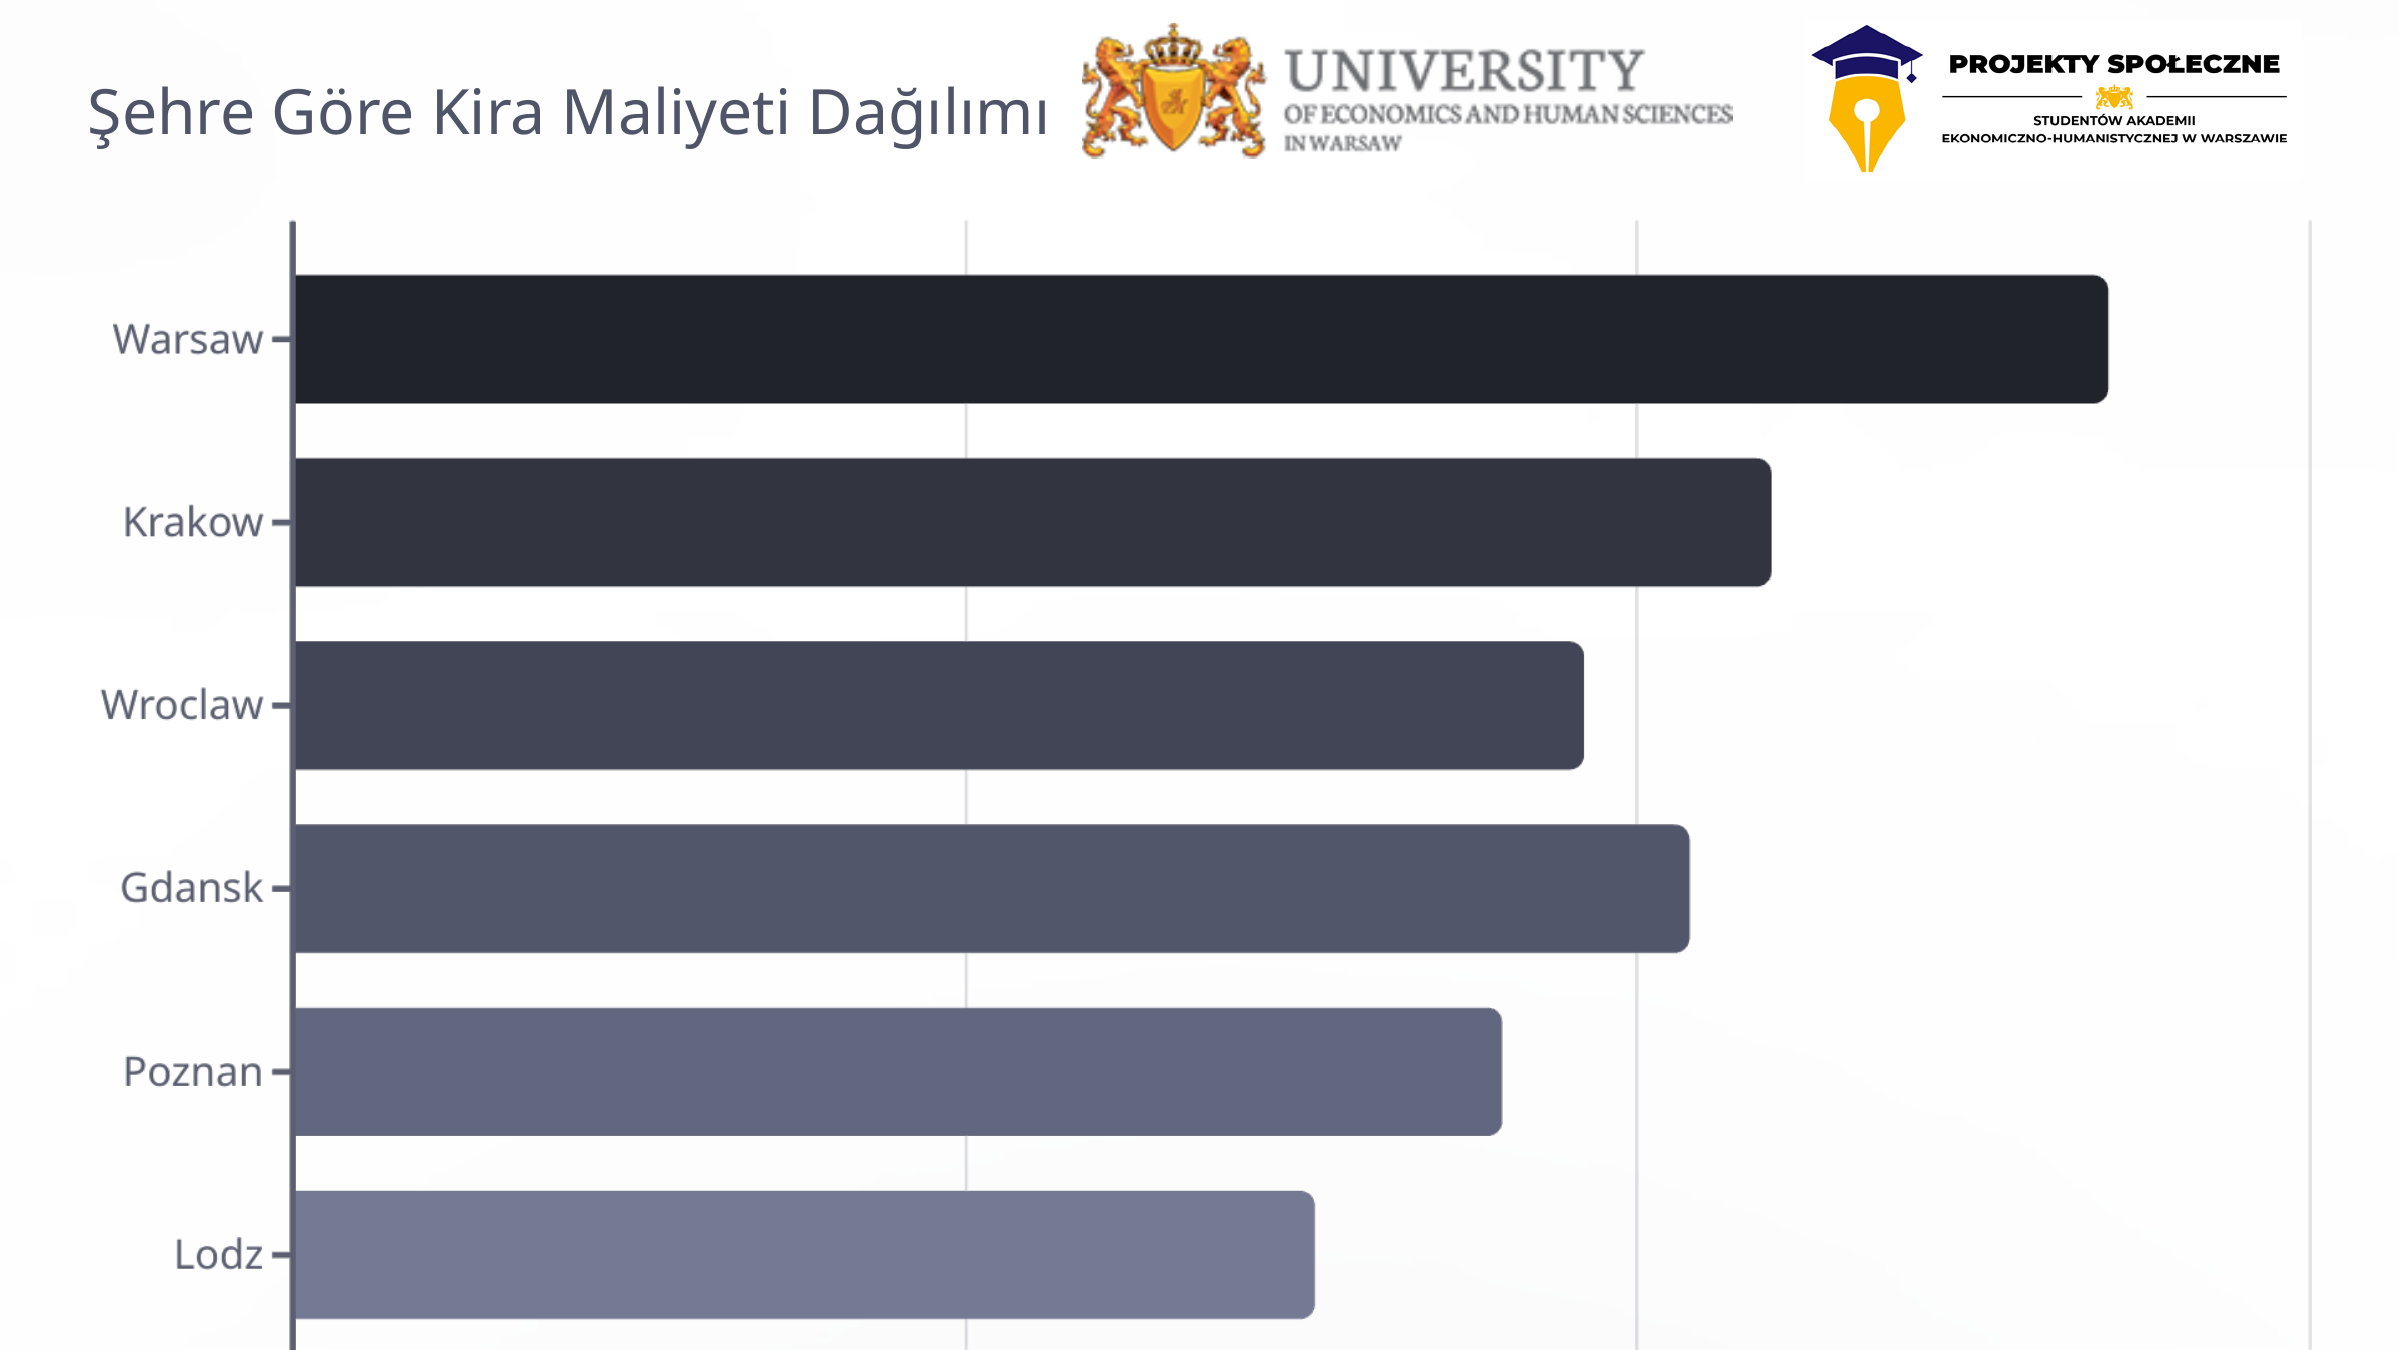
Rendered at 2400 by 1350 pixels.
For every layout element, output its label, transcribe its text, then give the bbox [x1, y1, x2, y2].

text_box Şehre Göre Kira Maliyeti Dağılımı [87, 69, 993, 148]
picture [1805, 20, 2301, 181]
picture [87, 197, 2312, 1350]
picture [1082, 23, 1733, 159]
